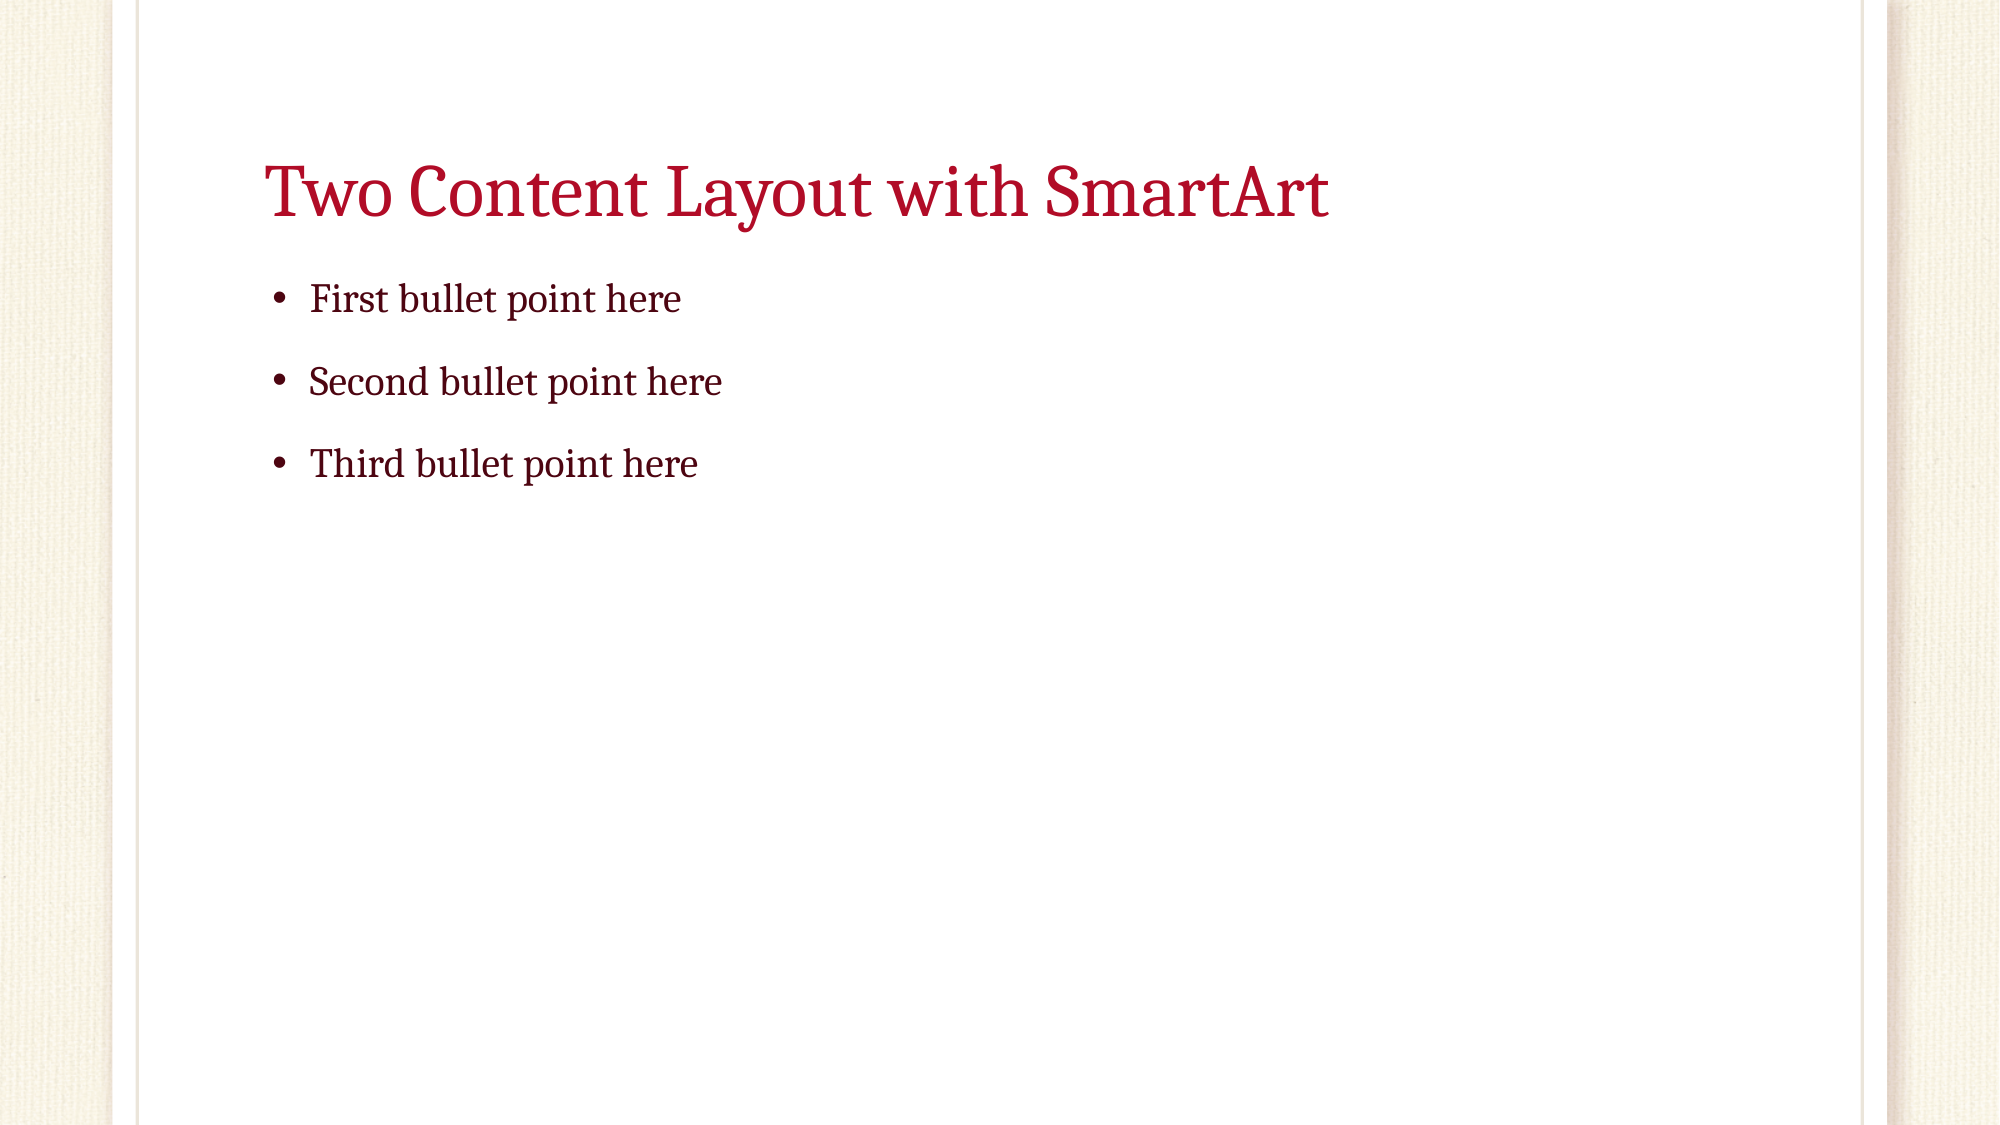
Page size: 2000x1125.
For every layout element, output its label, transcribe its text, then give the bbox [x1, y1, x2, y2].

picture [1888, 0, 2000, 1125]
title Two Content Layout with SmartArt [249, 52, 1750, 240]
picture [0, 0, 112, 1125]
list First bullet point here Second bullet point here Third bullet point here [249, 269, 985, 1013]
